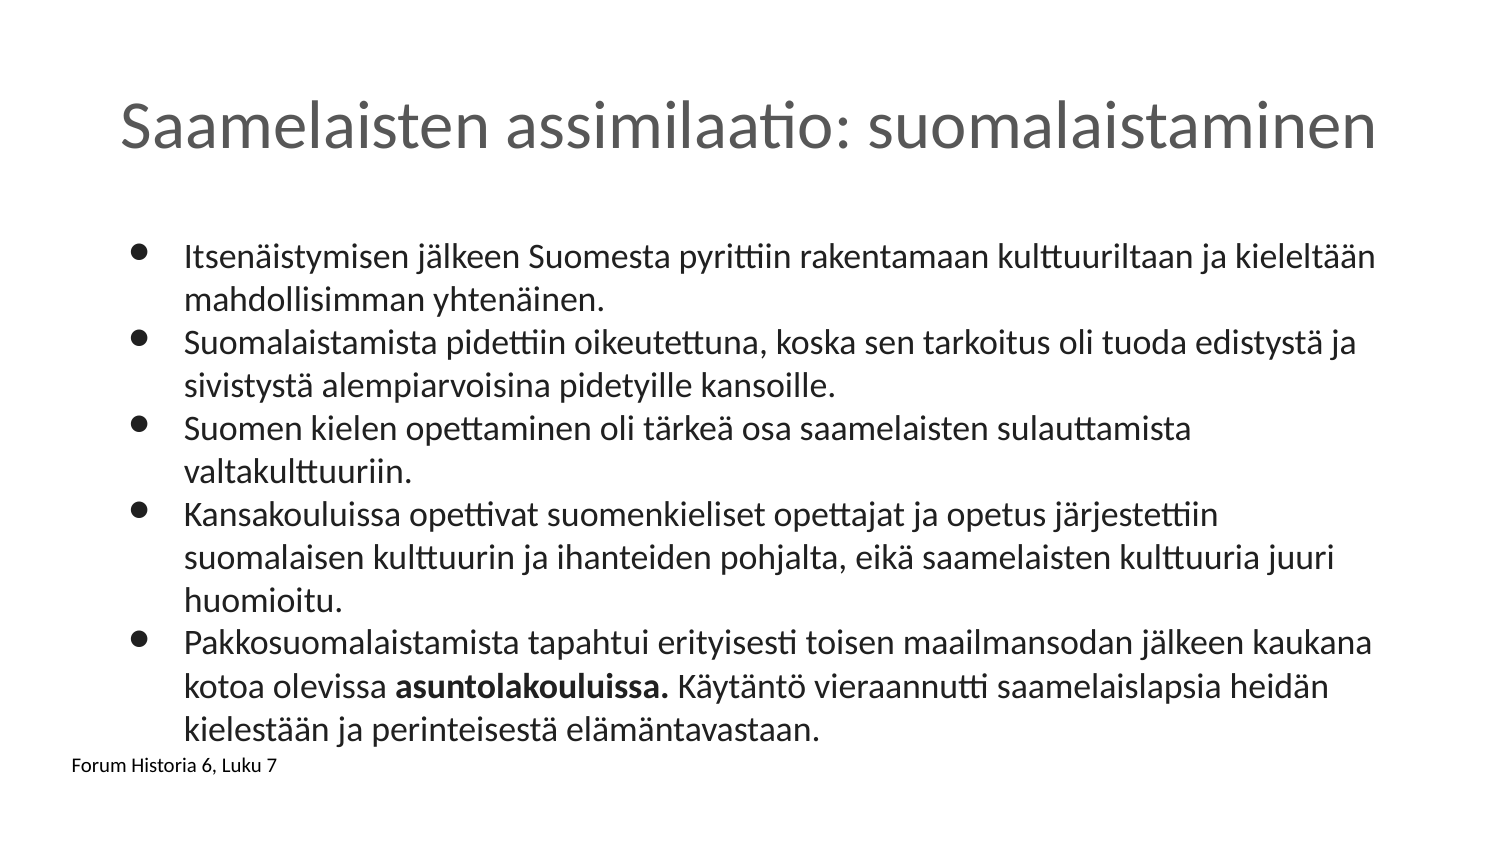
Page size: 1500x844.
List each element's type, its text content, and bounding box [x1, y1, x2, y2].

list Itsenäistymisen jälkeen Suomesta pyrittiin rakentamaan kulttuuriltaan ja kieleltään mahdollisimman yhtenäinen. Suomalaistamista pidettiin oikeutettuna, koska sen tarkoitus oli tuoda edistystä ja sivistystä alempiarvoisina pidetyille kansoille. Suomen kielen opettaminen oli tärkeä osa saamelaisten sulauttamista valtakulttuuriin. Kansakouluissa opettivat suomenkieliset opettajat ja opetus järjestettiin suomalaisen kulttuurin ja ihanteiden pohjalta, eikä saamelaisten kulttuuria juuri huomioitu. Pakkosuomalaistamista tapahtui erityisesti toisen maailmansodan jälkeen kaukana kotoa olevissa asuntolakouluissa. Käytäntö vieraannutti saamelaislapsia heidän kielestään ja perinteisestä elämäntavastaan. [103, 229, 1397, 731]
title Saamelaisten assimilaatio: suomalaistaminen [103, 44, 1397, 208]
